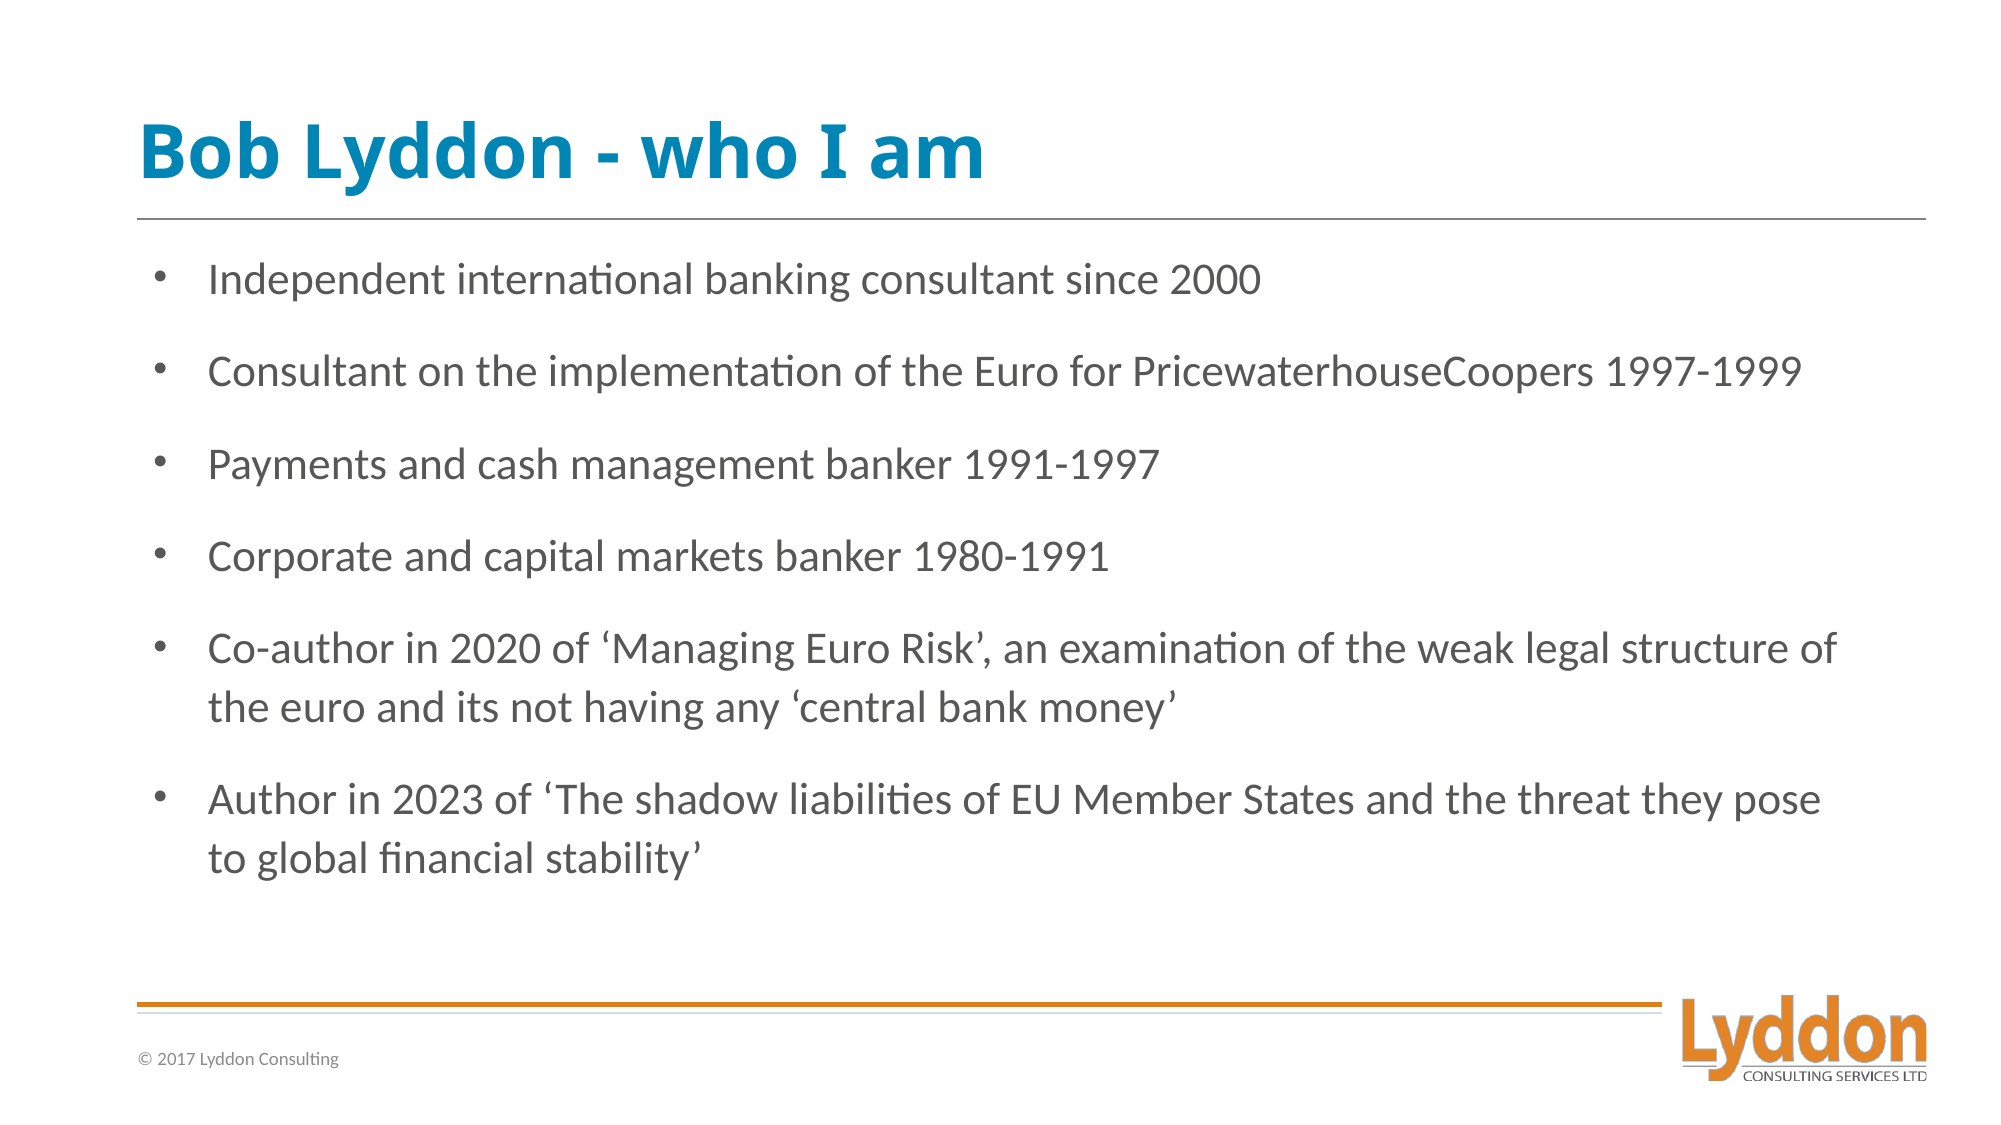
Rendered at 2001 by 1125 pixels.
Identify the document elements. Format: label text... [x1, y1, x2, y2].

title Bob Lyddon - who I am [137, 97, 1662, 211]
list Independent international banking consultant since 2000 Consultant on the implementation of the Euro for PricewaterhouseCoopers 1997-1999 Payments and cash management banker 1991-1997 Corporate and capital markets banker 1980-1991 Co-author in 2020 of ‘Managing Euro Risk’, an examination of the weak legal structure of the euro and its not having any ‘central bank money’ Author in 2023 of ‘The shadow liabilities of EU Member States and the threat they pose to global financial stability’ [137, 237, 1863, 933]
